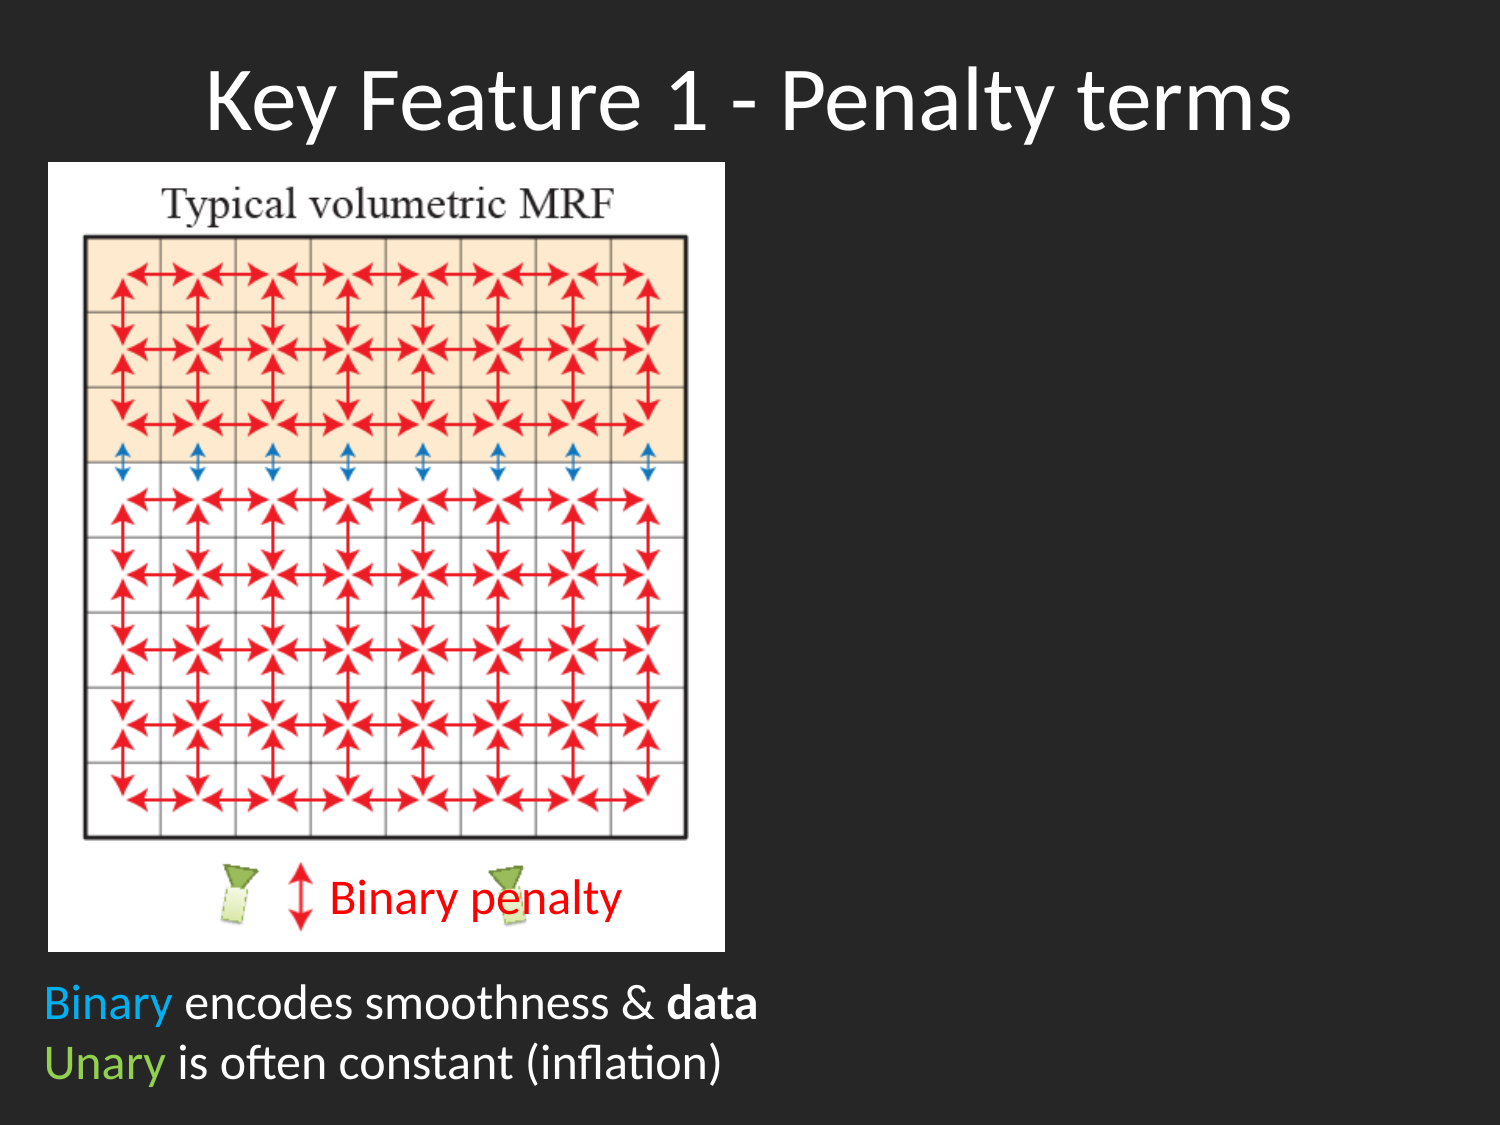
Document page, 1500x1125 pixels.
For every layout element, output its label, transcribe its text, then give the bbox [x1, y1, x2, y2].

text_box Binary encodes smoothness & data Unary is often constant (inflation) [28, 962, 774, 1098]
picture [48, 162, 726, 952]
title Key Feature 1 - Penalty terms [75, 0, 1425, 188]
